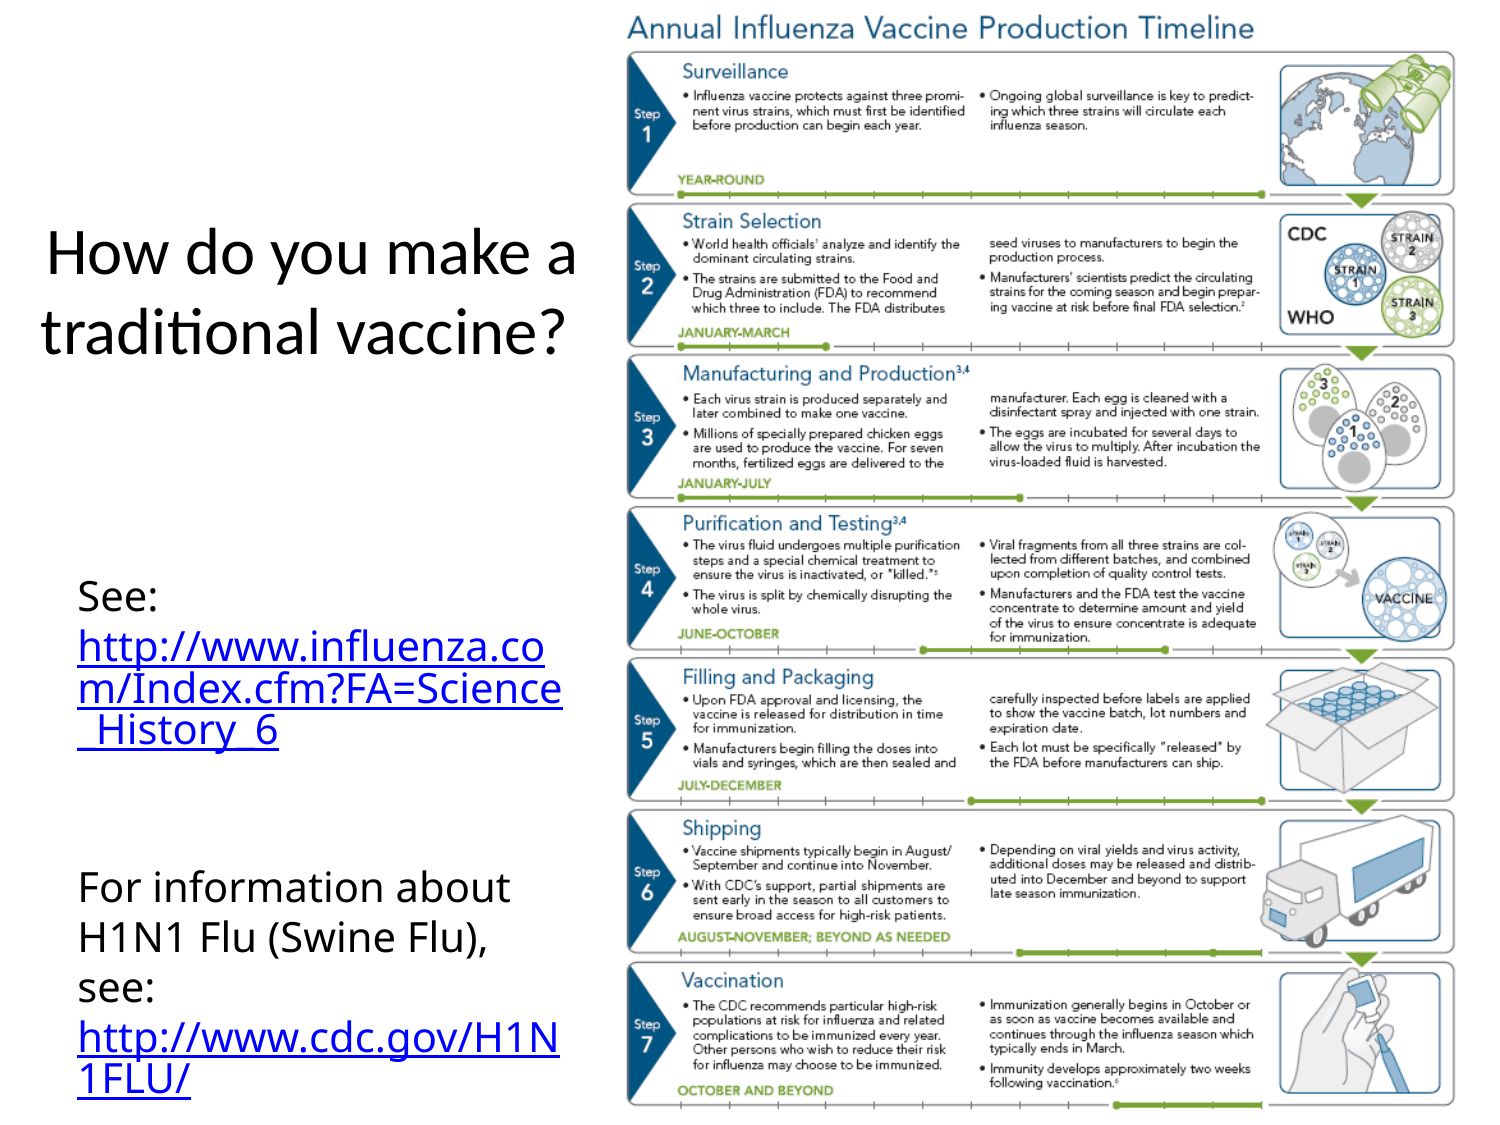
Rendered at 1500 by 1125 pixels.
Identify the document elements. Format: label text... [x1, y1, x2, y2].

picture [609, 12, 1473, 1113]
title How do you make a traditional vaccine? [24, 49, 601, 526]
text_box See:http://www.influenza.com/Index.cfm?FA=Science_History_6 For information about H1N1 Flu (Swine Flu), see: http://www.cdc.gov/H1N1FLU/ [62, 562, 588, 1042]
